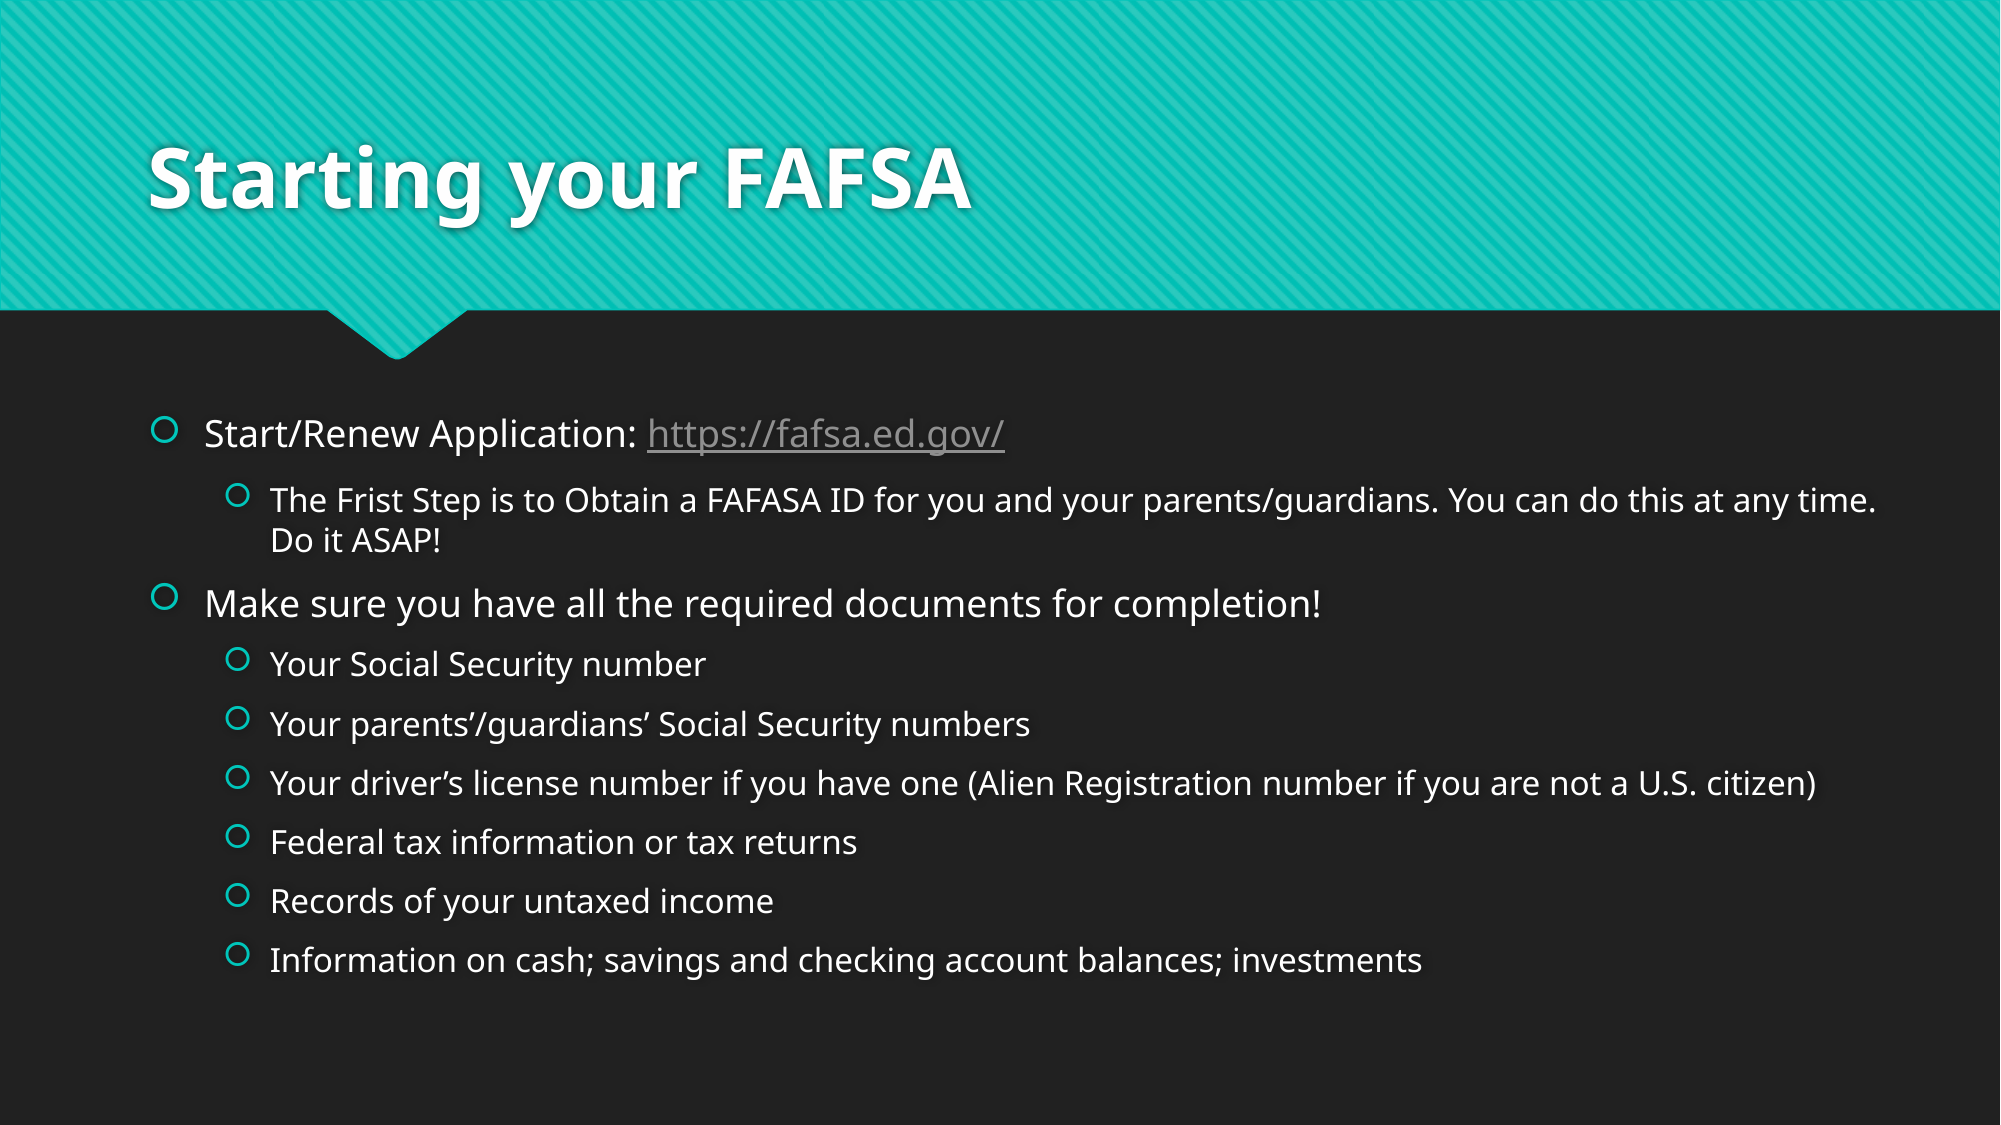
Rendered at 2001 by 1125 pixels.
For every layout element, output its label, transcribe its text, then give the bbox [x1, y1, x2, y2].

list Start/Renew Application: https://fafsa.ed.gov/ The Frist Step is to Obtain a FAFASA ID for you and your parents/guardians. You can do this at any time. Do it ASAP! Make sure you have all the required documents for completion! Your Social Security number Your parents’/guardians’ Social Security numbers Your driver’s license number if you have one (Alien Registration number if you are not a U.S. citizen) Federal tax information or tax returns Records of your untaxed income Information on cash; savings and checking account balances; investments [132, 402, 1924, 1065]
title Starting your FAFSA [132, 73, 1868, 233]
